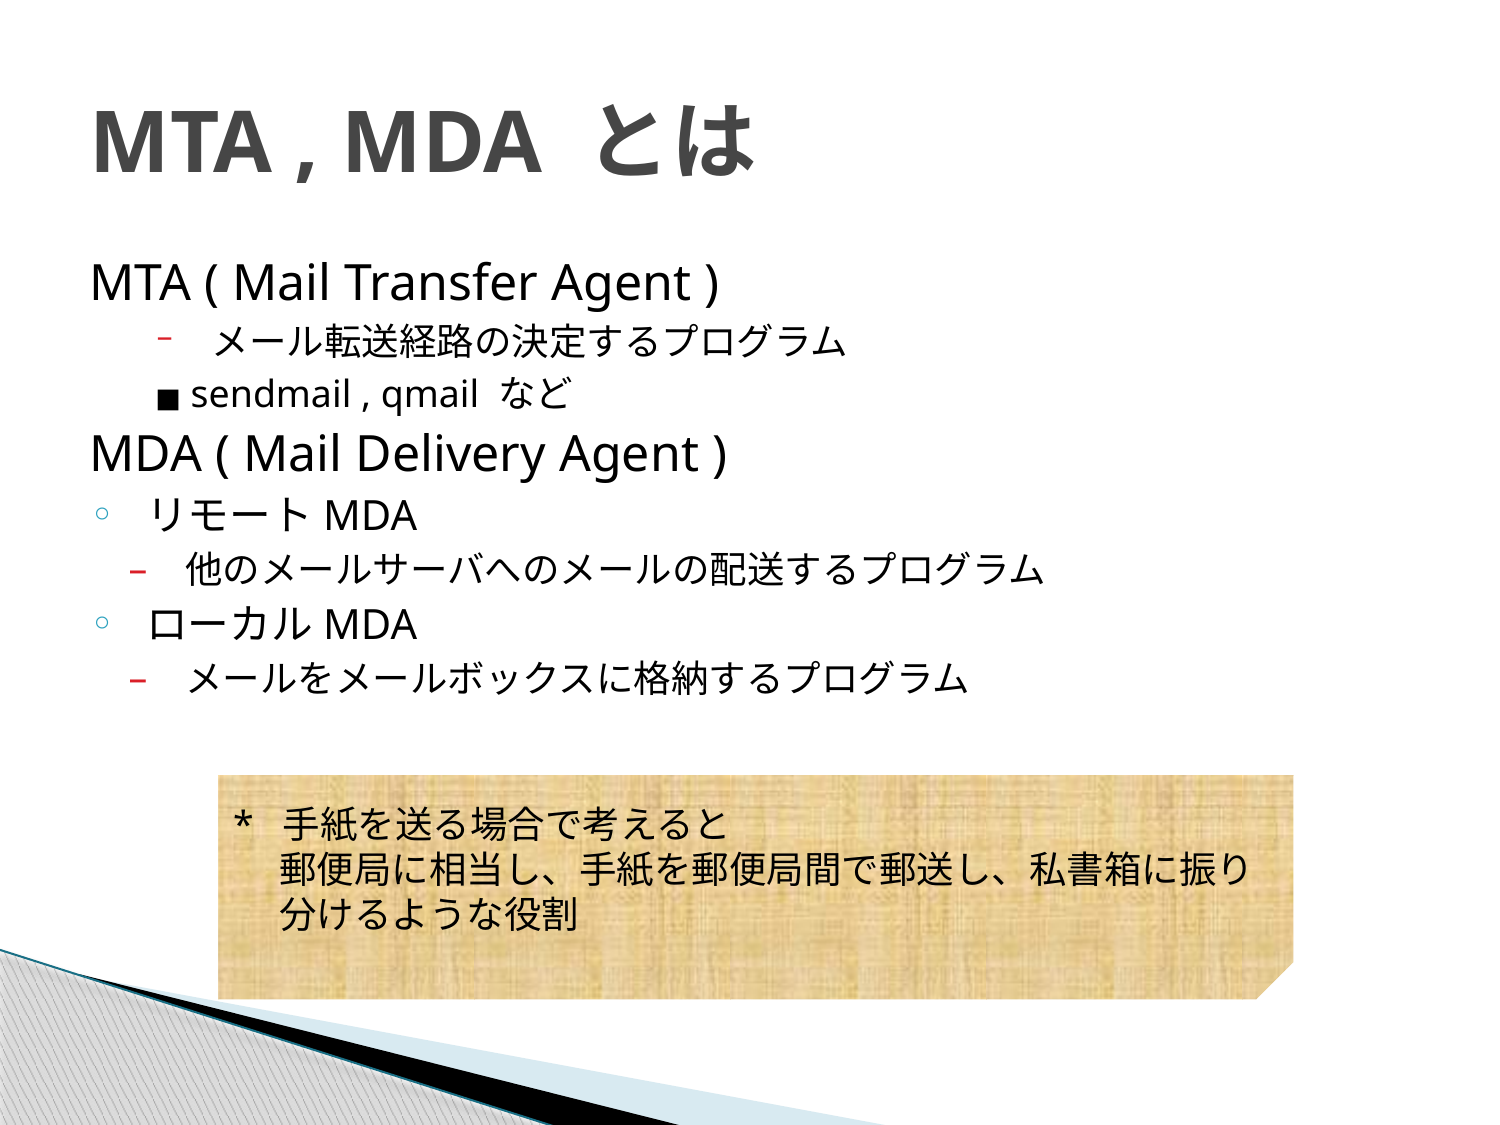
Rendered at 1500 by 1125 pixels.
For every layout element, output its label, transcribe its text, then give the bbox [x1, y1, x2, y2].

title MTA , MDA とは [75, 45, 1425, 233]
text_box * 手紙を送る場合で考えると 郵便局に相当し、手紙を郵便局間で郵送し、私書箱に振り 分けるような役割 [213, 770, 1298, 1004]
list MTA ( Mail Transfer Agent ) メール転送経路の決定するプログラム ■ sendmail , qmail など MDA ( Mail Delivery Agent ) リモートMDA 他のメールサーバへのメールの配送するプログラム ローカルMDA メールをメールボックスに格納するプログラム [75, 243, 1425, 986]
